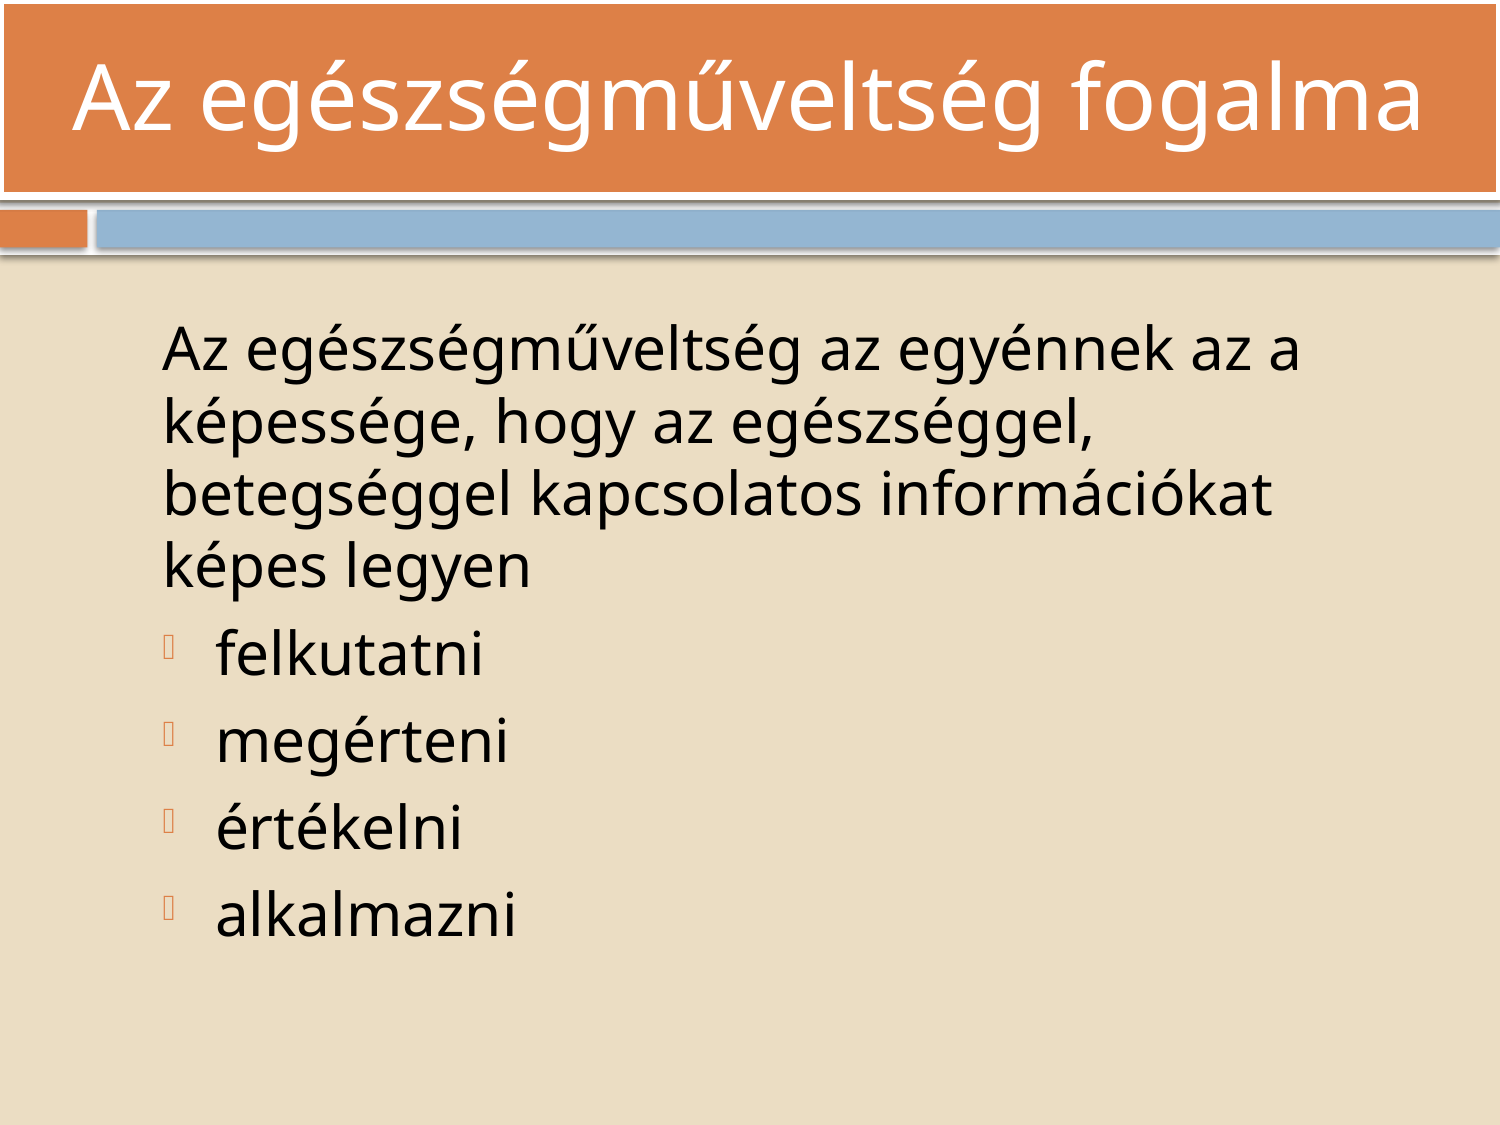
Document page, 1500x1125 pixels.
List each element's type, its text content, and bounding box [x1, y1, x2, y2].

text_box Az egészségműveltség fogalma [0, 0, 1500, 200]
list Az egészségműveltség az egyénnek az a képessége, hogy az egészséggel, betegséggel kapcsolatos információkat képes legyen felkutatni megérteni értékelni alkalmazni [147, 302, 1329, 1041]
